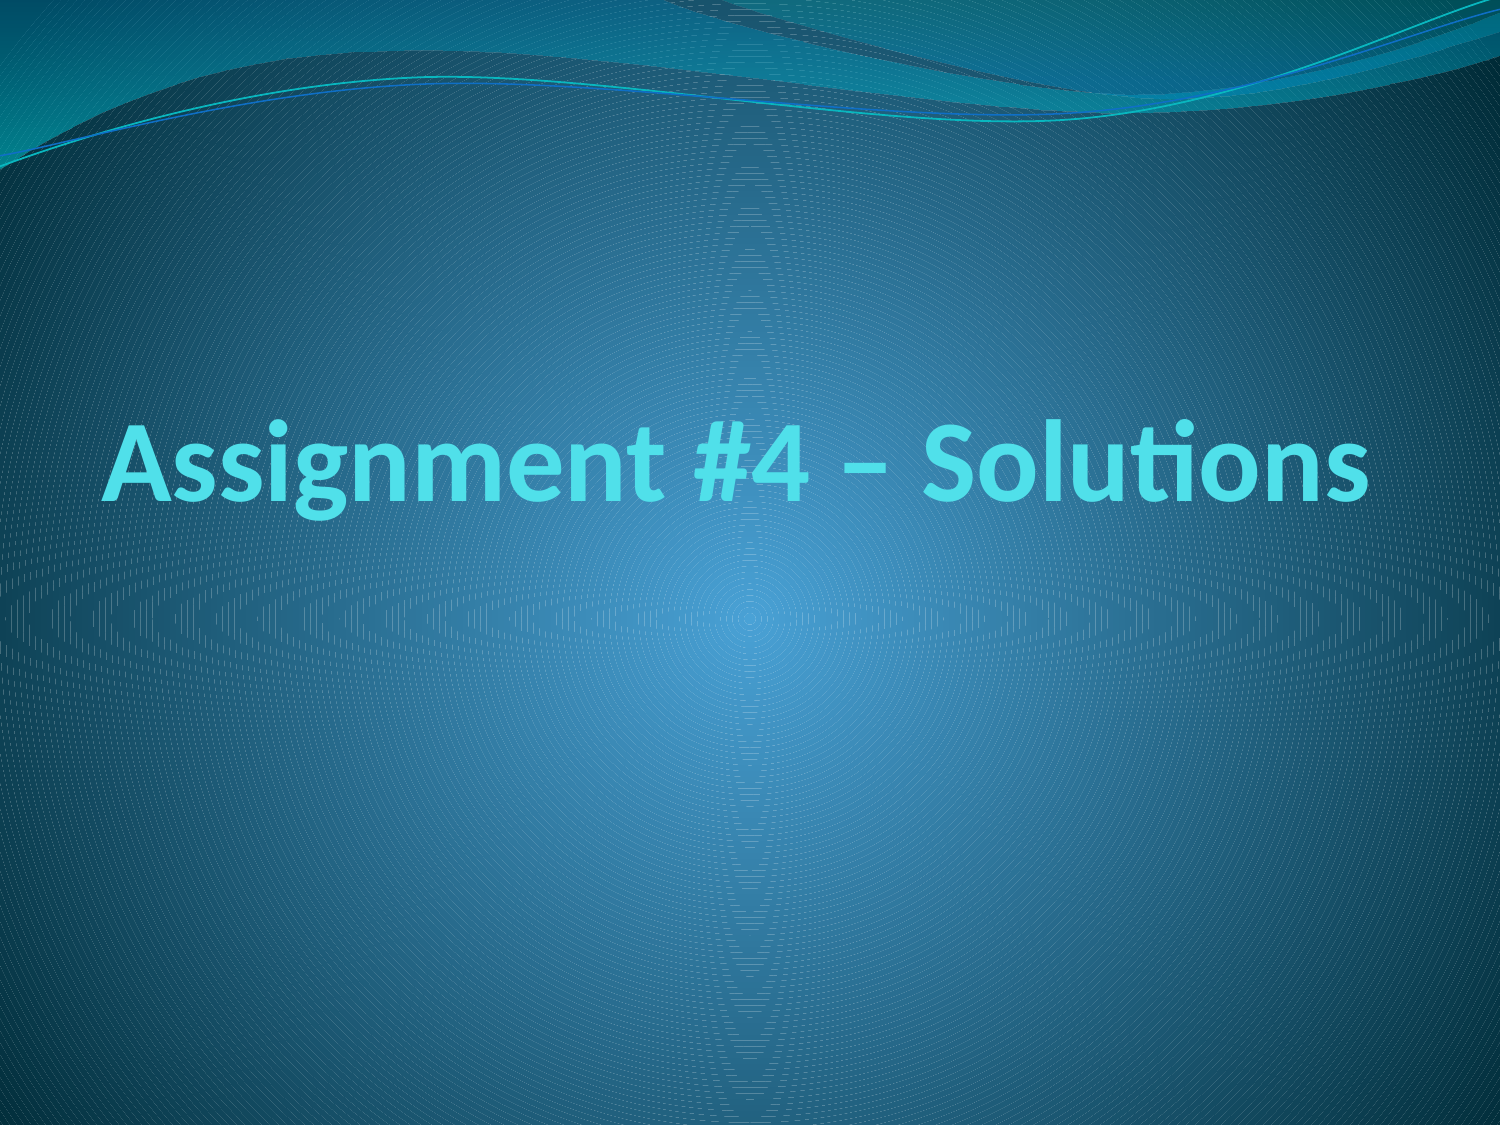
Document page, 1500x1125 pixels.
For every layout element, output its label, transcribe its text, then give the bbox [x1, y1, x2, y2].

title Assignment #4 – Solutions [87, 224, 1376, 525]
